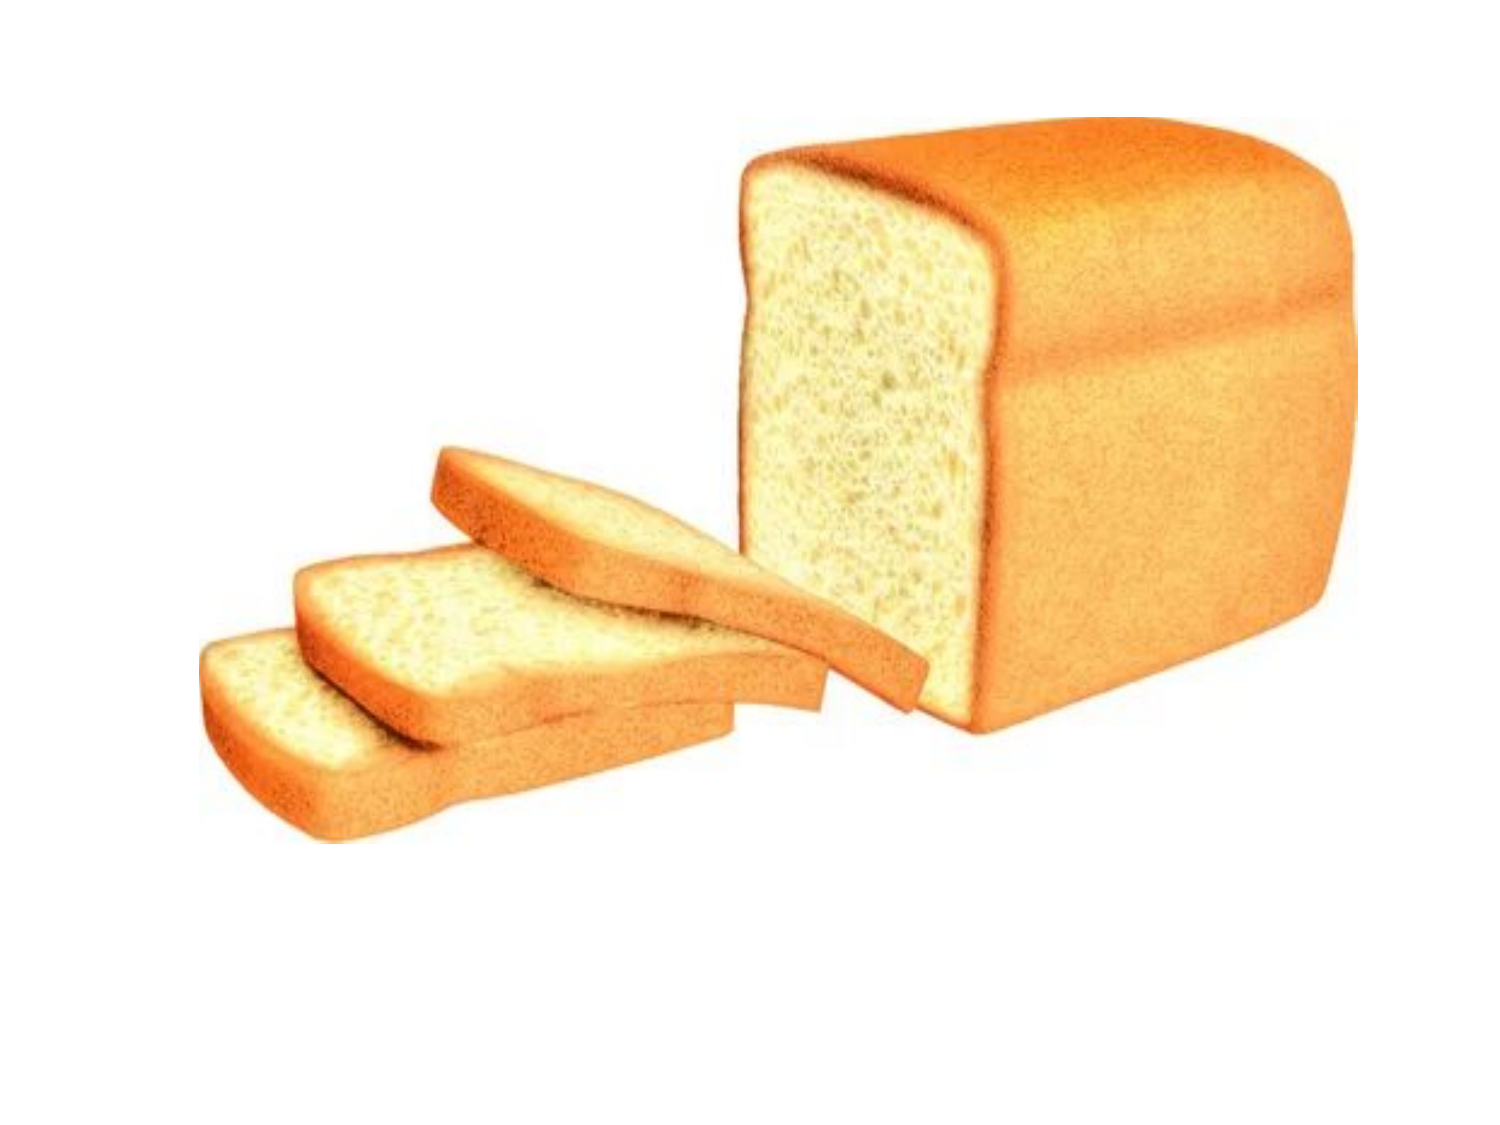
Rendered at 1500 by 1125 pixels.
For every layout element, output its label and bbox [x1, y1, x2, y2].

picture [198, 116, 1359, 844]
